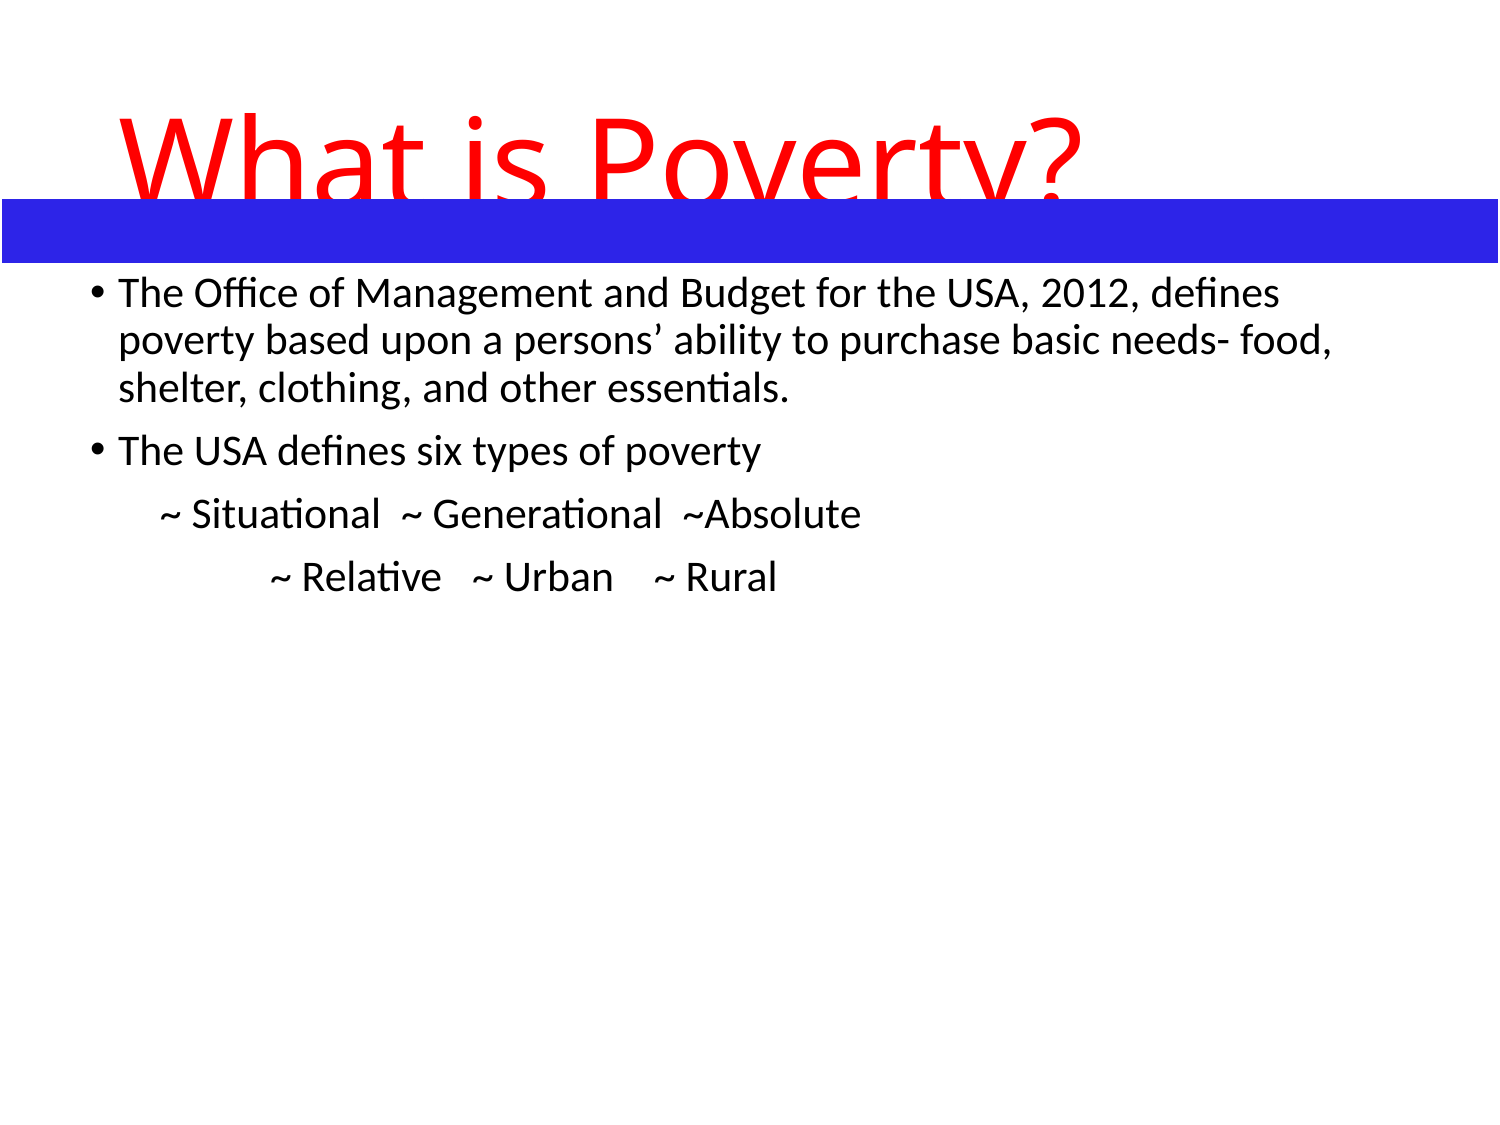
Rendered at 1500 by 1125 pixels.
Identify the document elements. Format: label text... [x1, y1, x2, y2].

list The Office of Management and Budget for the USA, 2012, defines poverty based upon a persons’ ability to purchase basic needs- food, shelter, clothing, and other essentials. The USA defines six types of poverty ~ Situational ~ Generational ~Absolute ~ Relative ~ Urban ~ Rural [75, 263, 1425, 1050]
picture [2, 199, 1498, 263]
title What is Poverty? [103, 59, 1397, 199]
